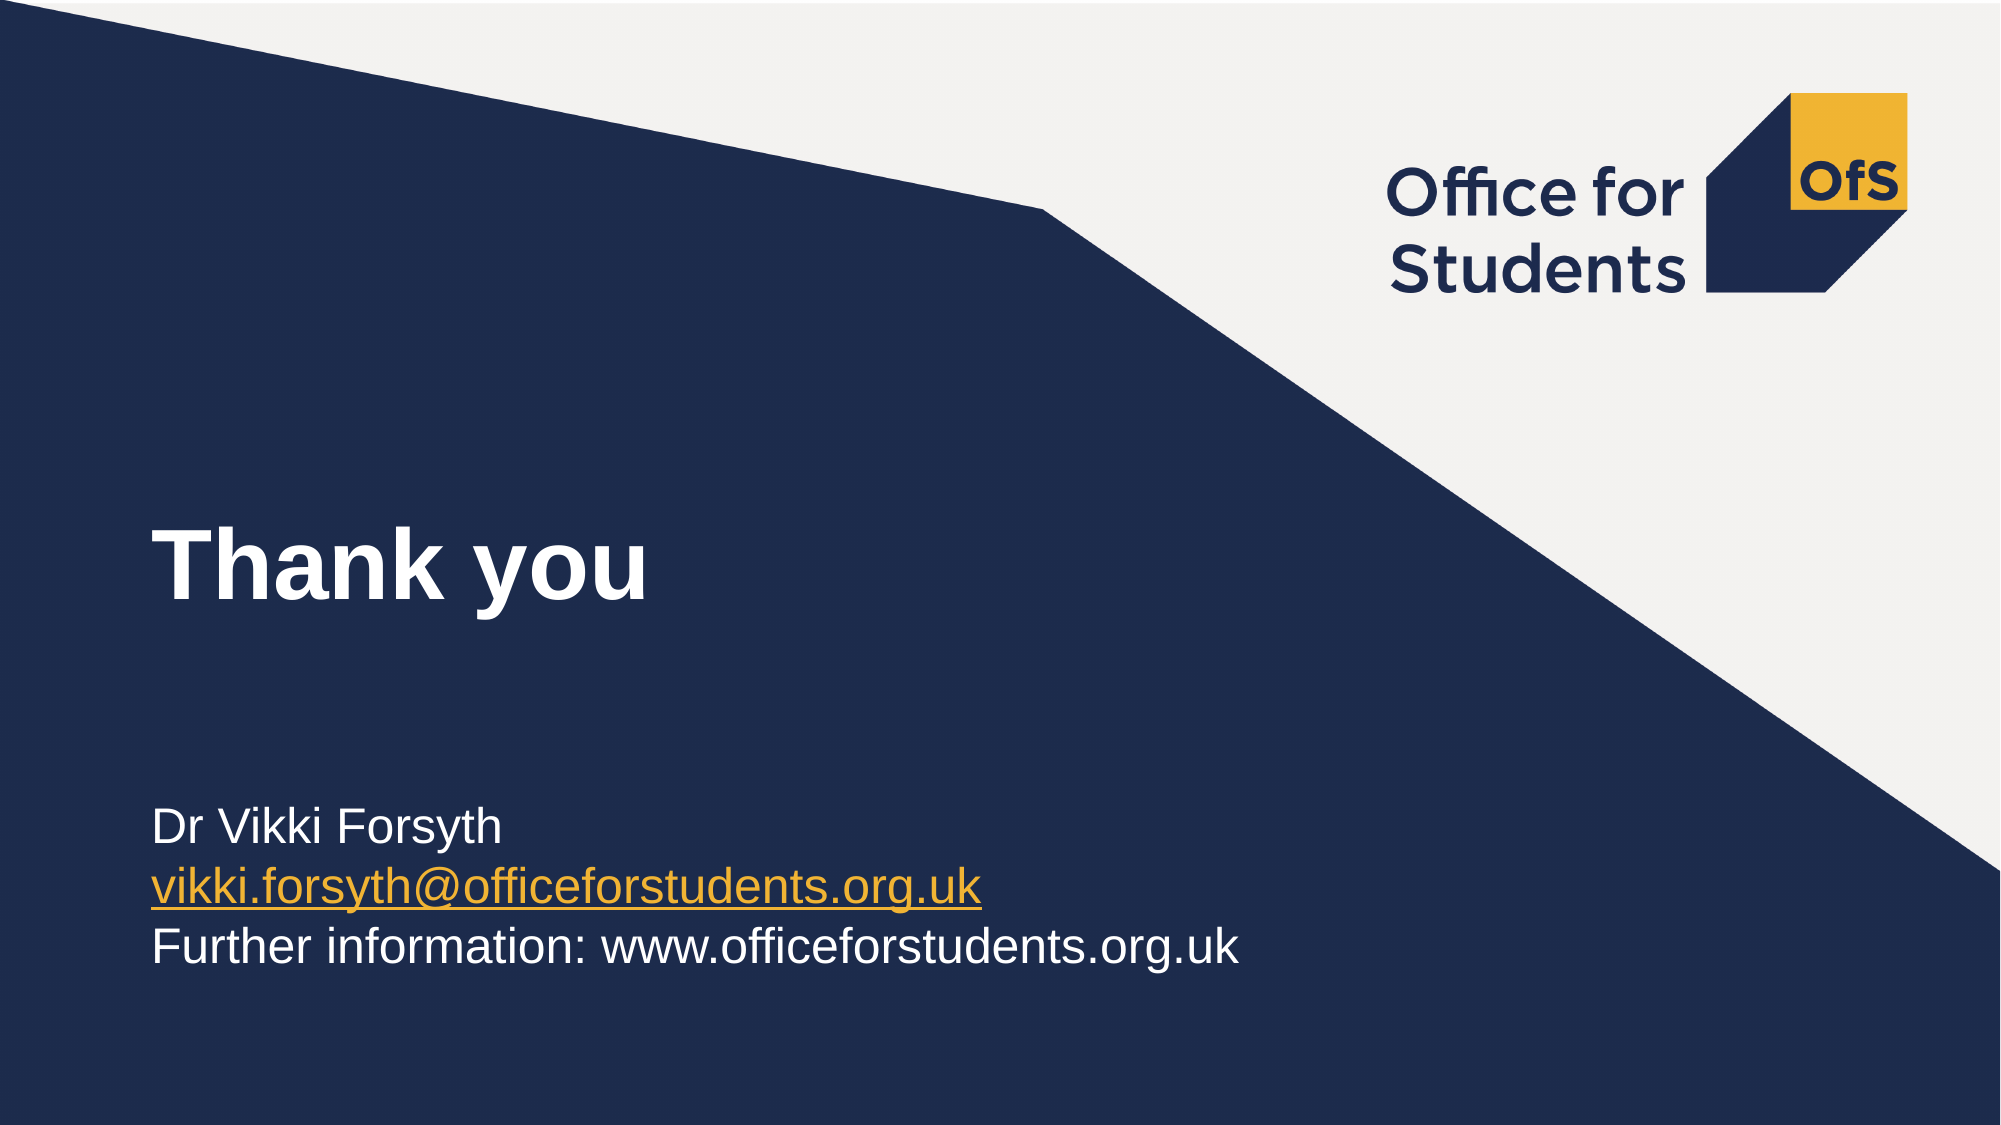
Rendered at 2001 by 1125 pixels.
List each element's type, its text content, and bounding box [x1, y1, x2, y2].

text_box Dr Vikki Forsyth vikki.forsyth@officeforstudents.org.uk Further information: www.officeforstudents.org.uk [136, 786, 1429, 982]
picture [0, 0, 2001, 1125]
title Thank you [136, 280, 1408, 749]
